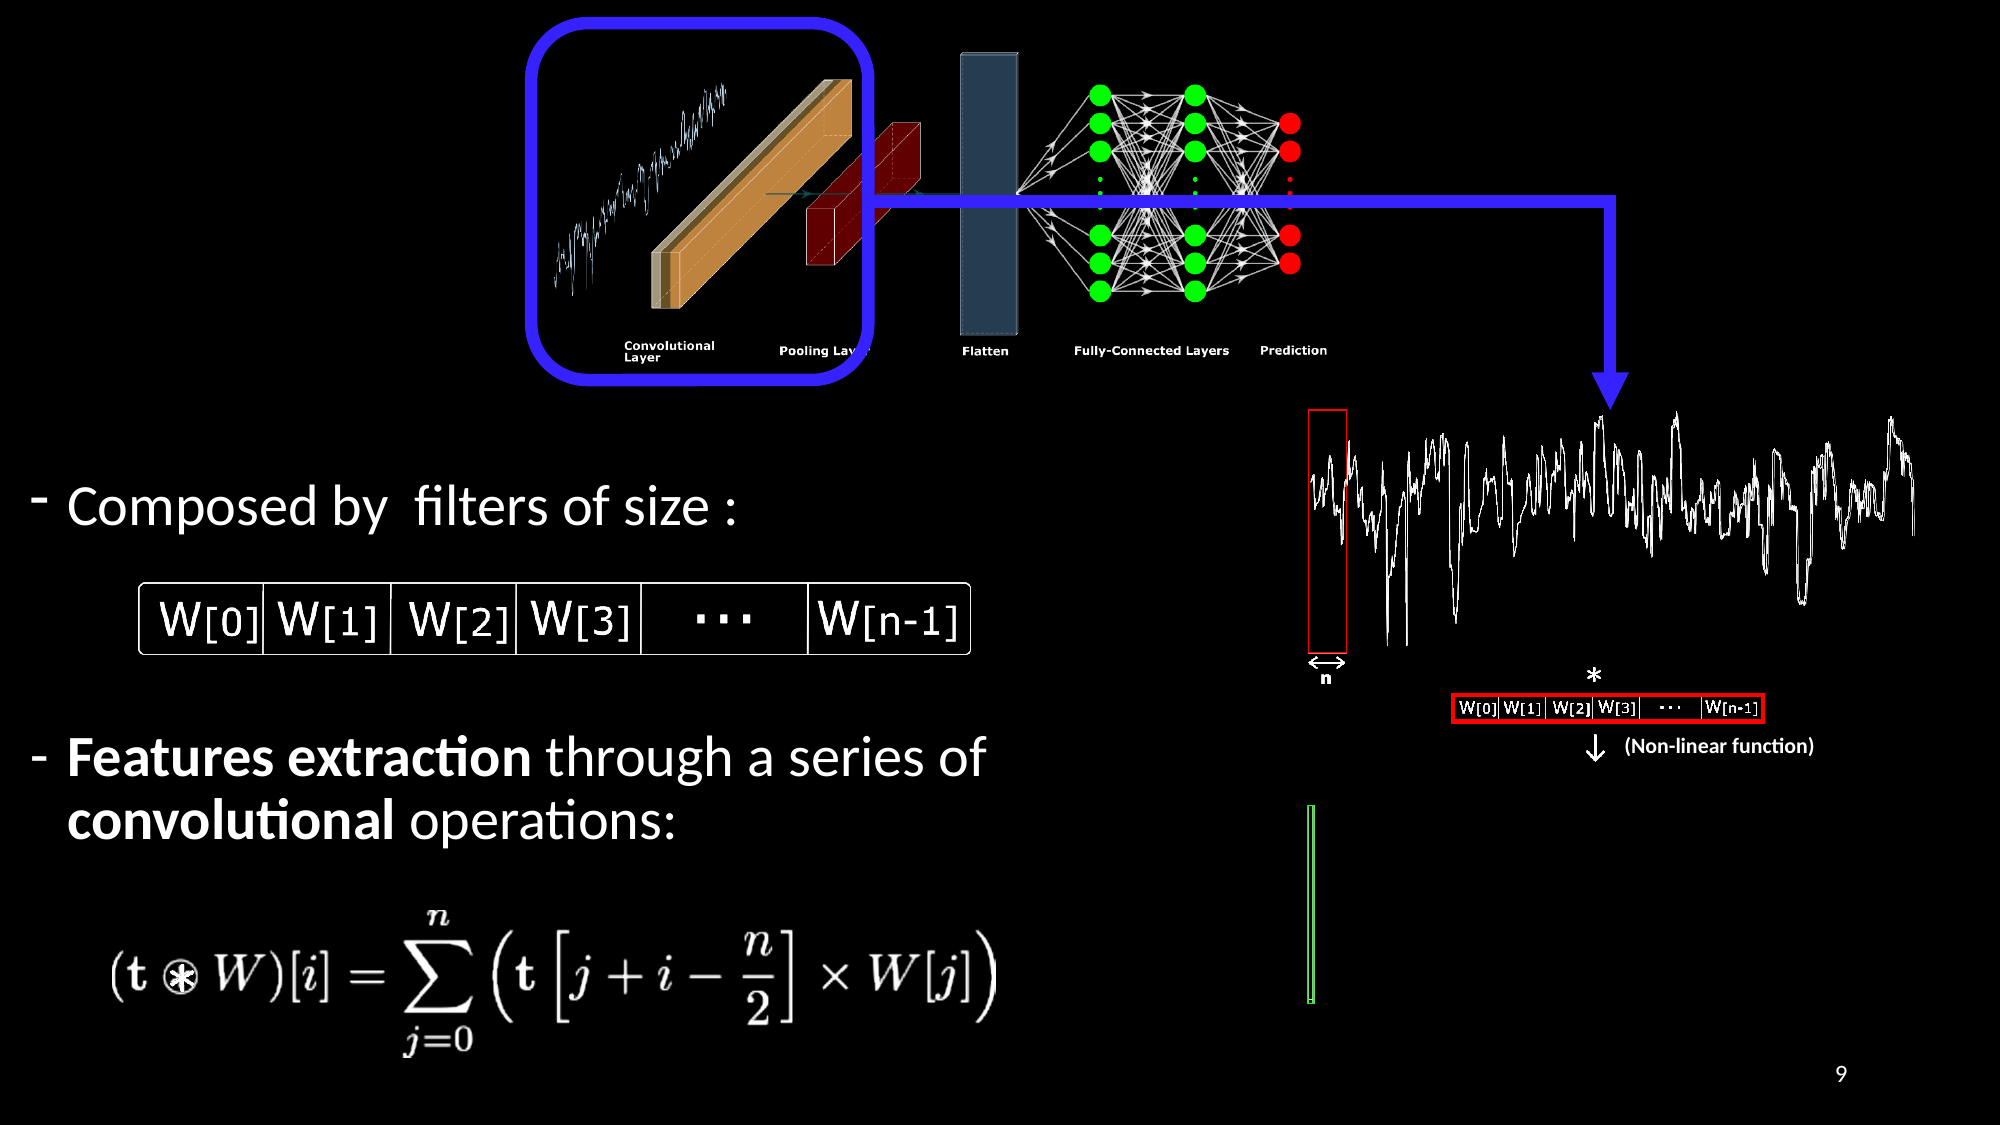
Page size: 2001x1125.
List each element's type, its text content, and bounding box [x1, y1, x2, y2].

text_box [1307, 409, 1914, 1004]
picture [138, 582, 971, 655]
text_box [868, 201, 1611, 410]
picture [1310, 413, 1915, 643]
text_box [530, 22, 863, 382]
picture [170, 963, 194, 992]
picture [554, 52, 1331, 366]
slide_number 9 [1412, 1042, 1863, 1103]
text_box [112, 910, 996, 1058]
